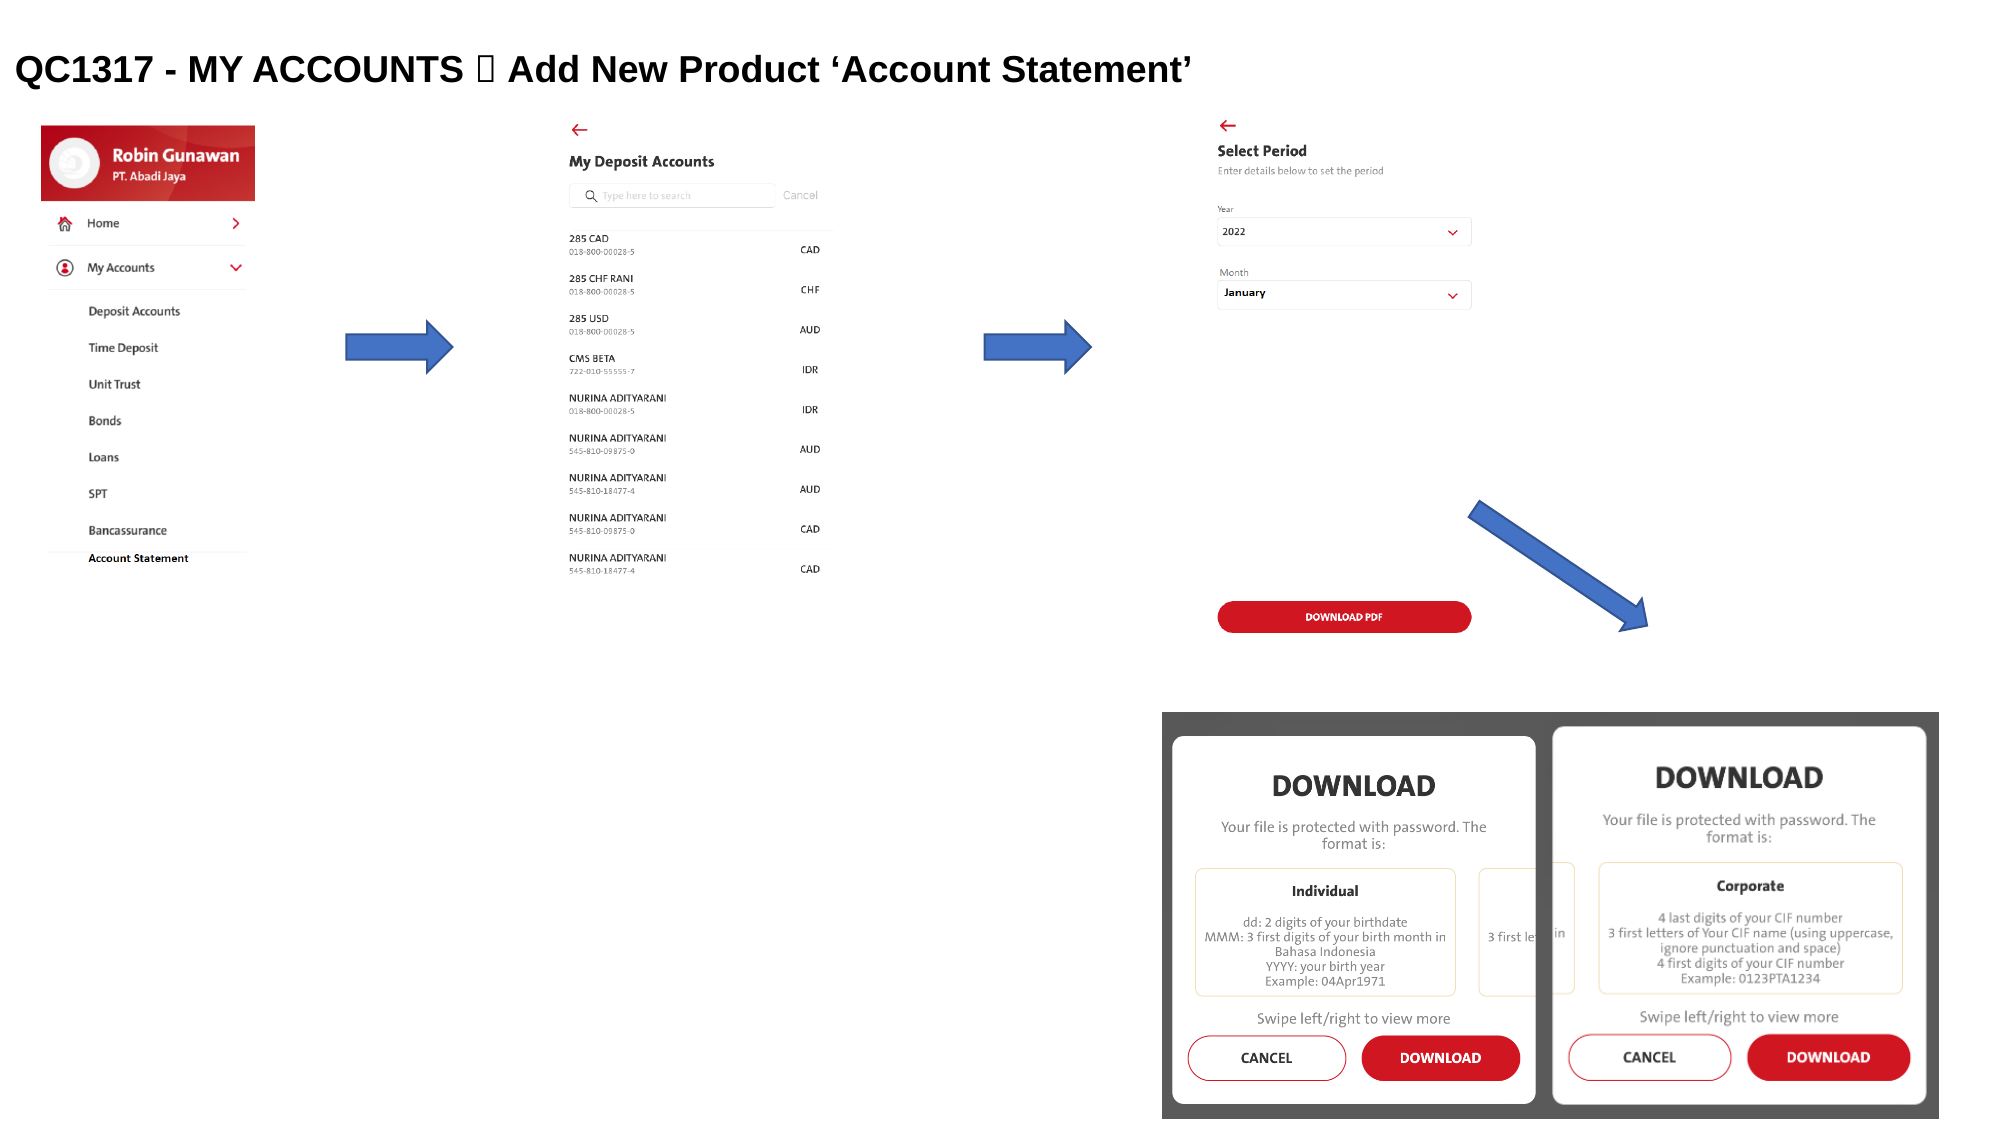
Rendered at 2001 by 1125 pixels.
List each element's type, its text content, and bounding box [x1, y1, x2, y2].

picture [1194, 118, 1493, 642]
text_box QC1317 - MY ACCOUNTS  Add New Product ‘Account Statement’ [0, 34, 1246, 98]
picture [31, 118, 270, 576]
text_box [983, 319, 1093, 375]
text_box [1162, 712, 1939, 1119]
text_box [1493, 508, 1649, 633]
text_box [345, 319, 454, 375]
picture [565, 111, 834, 583]
